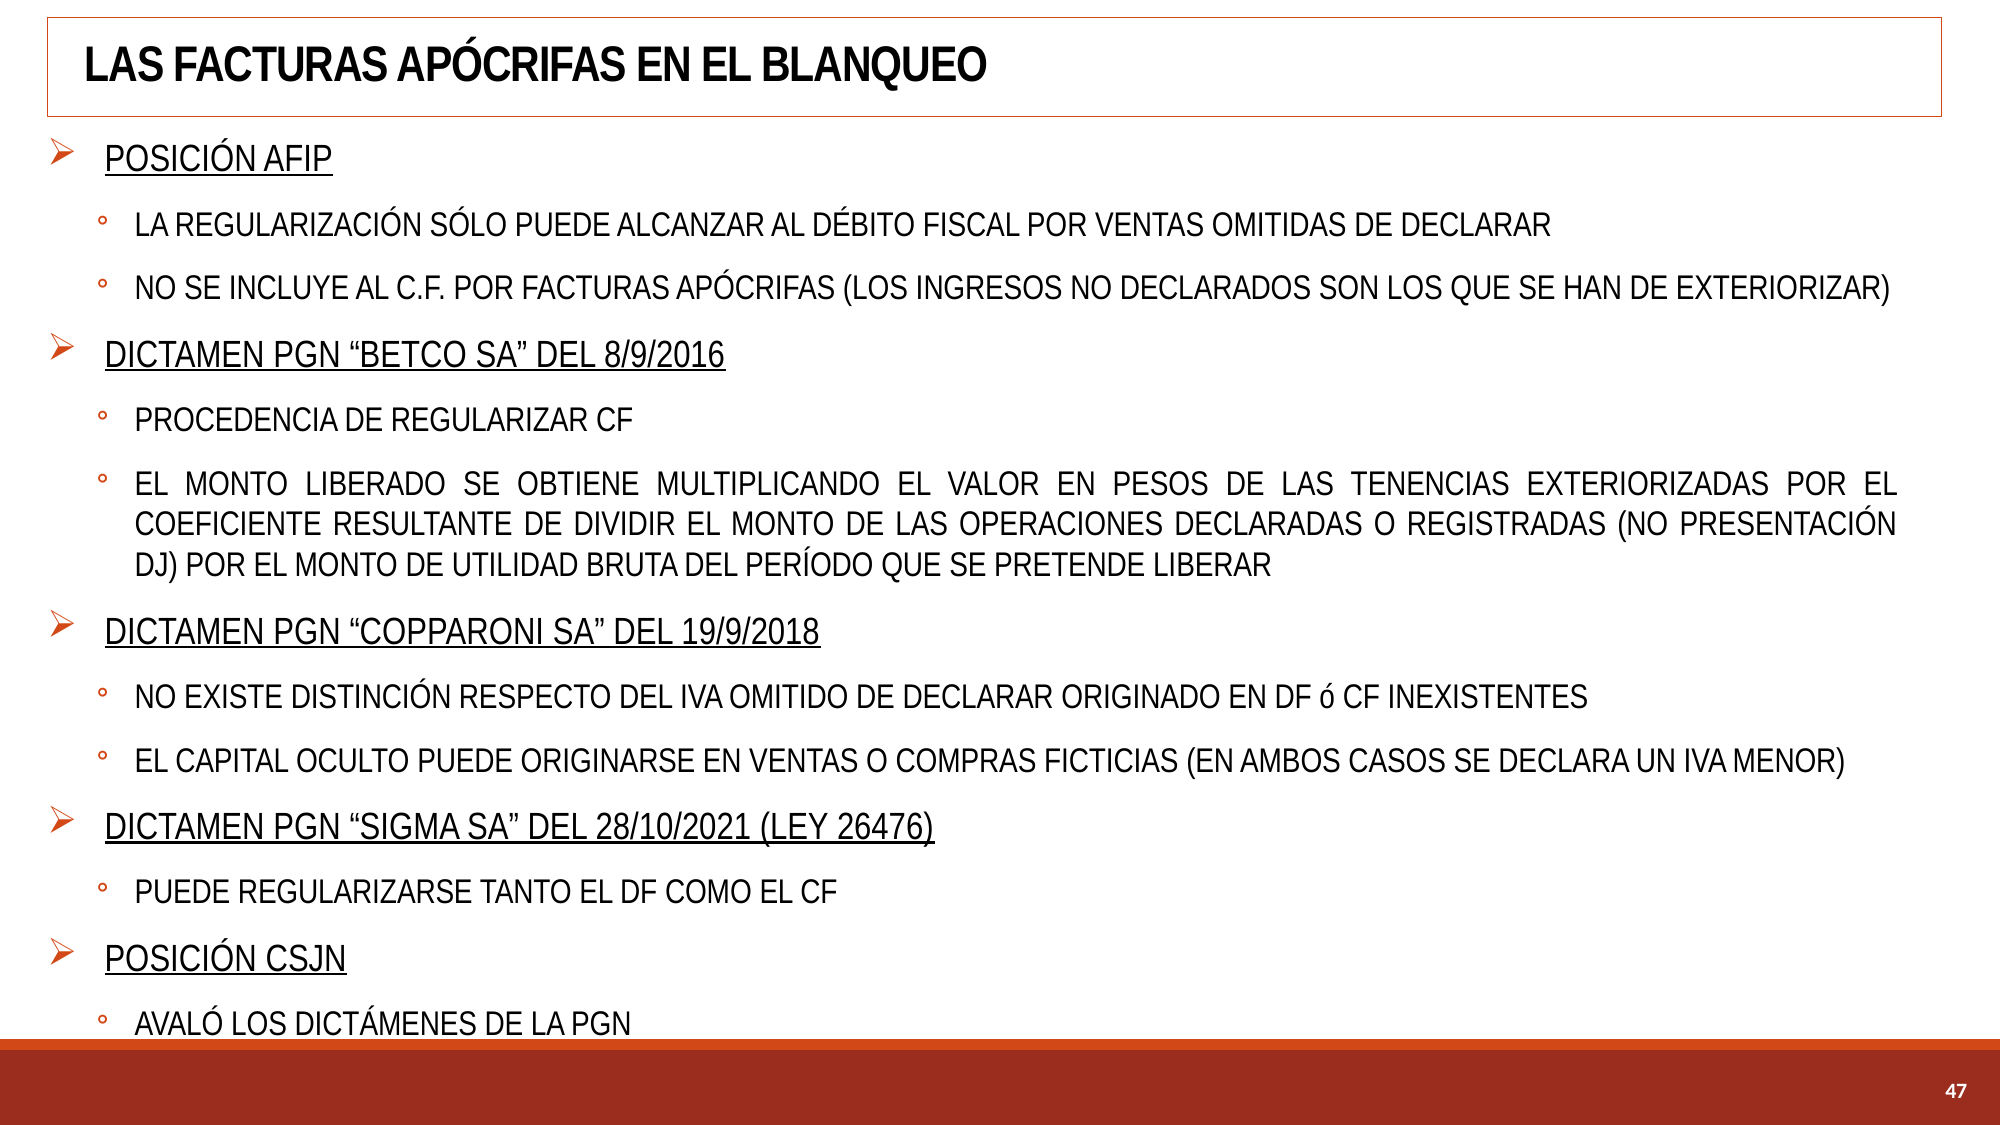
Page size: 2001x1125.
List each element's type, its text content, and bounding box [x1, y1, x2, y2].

list POSICIÓN AFIP LA REGULARIZACIÓN SÓLO PUEDE ALCANZAR AL DÉBITO FISCAL POR VENTAS OMITIDAS DE DECLARAR NO SE INCLUYE AL C.F. POR FACTURAS APÓCRIFAS (LOS INGRESOS NO DECLARADOS SON LOS QUE SE HAN DE EXTERIORIZAR) DICTAMEN PGN “BETCO SA” DEL 8/9/2016 PROCEDENCIA DE REGULARIZAR CF EL MONTO LIBERADO SE OBTIENE MULTIPLICANDO EL VALOR EN PESOS DE LAS TENENCIAS EXTERIORIZADAS POR EL COEFICIENTE RESULTANTE DE DIVIDIR EL MONTO DE LAS OPERACIONES DECLARADAS O REGISTRADAS (NO PRESENTACIÓN DJ) POR EL MONTO DE UTILIDAD BRUTA DEL PERÍODO QUE SE PRETENDE LIBERAR DICTAMEN PGN “COPPARONI SA” DEL 19/9/2018 NO EXISTE DISTINCIÓN RESPECTO DEL IVA OMITIDO DE DECLARAR ORIGINADO EN DF ó CF INEXISTENTES EL CAPITAL OCULTO PUEDE ORIGINARSE EN VENTAS O COMPRAS FICTICIAS (EN AMBOS CASOS SE DECLARA UN IVA MENOR) DICTAMEN PGN “SIGMA SA” DEL 28/10/2021 (LEY 26476) PUEDE REGULARIZARSE TANTO EL DF COMO EL CF POSICIÓN CSJN AVALÓ LOS DICTÁMENES DE LA PGN [47, 126, 1896, 1078]
title LAS FACTURAS APÓCRIFAS EN EL BLANQUEO [47, 16, 1942, 117]
slide_number 46 [1767, 1059, 1983, 1120]
